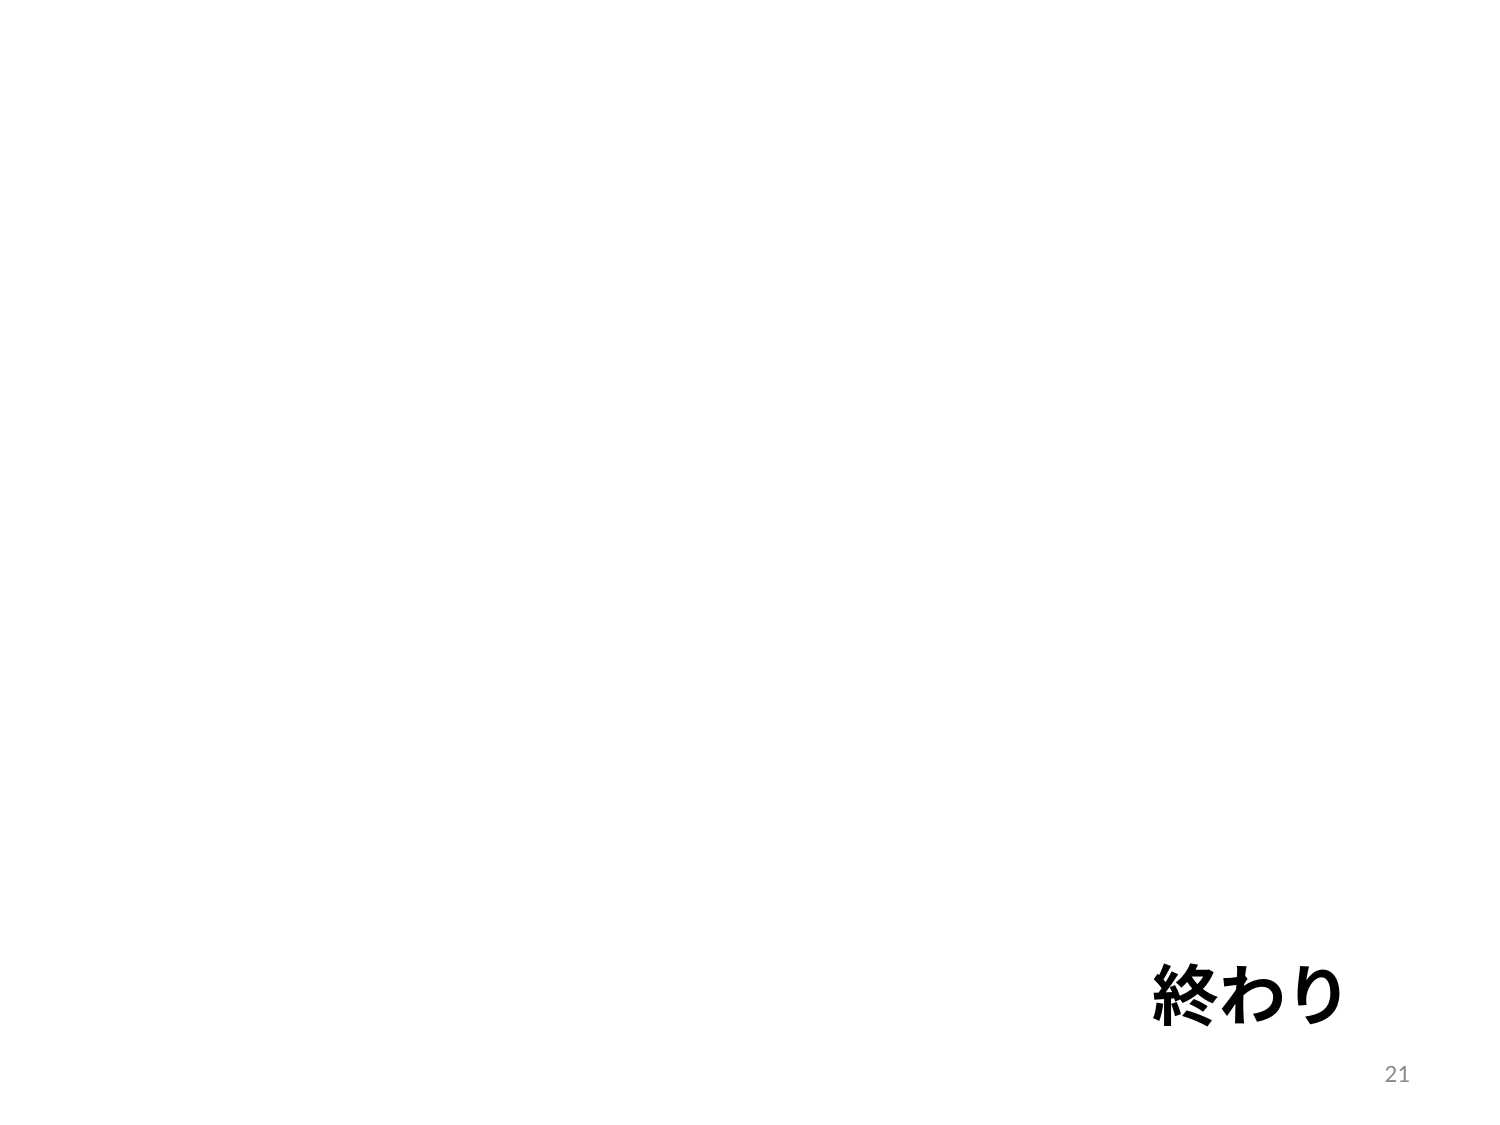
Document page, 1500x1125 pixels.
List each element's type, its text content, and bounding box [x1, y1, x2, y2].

text_box 終わり [1137, 946, 1368, 1042]
slide_number 21 [1074, 1042, 1425, 1103]
